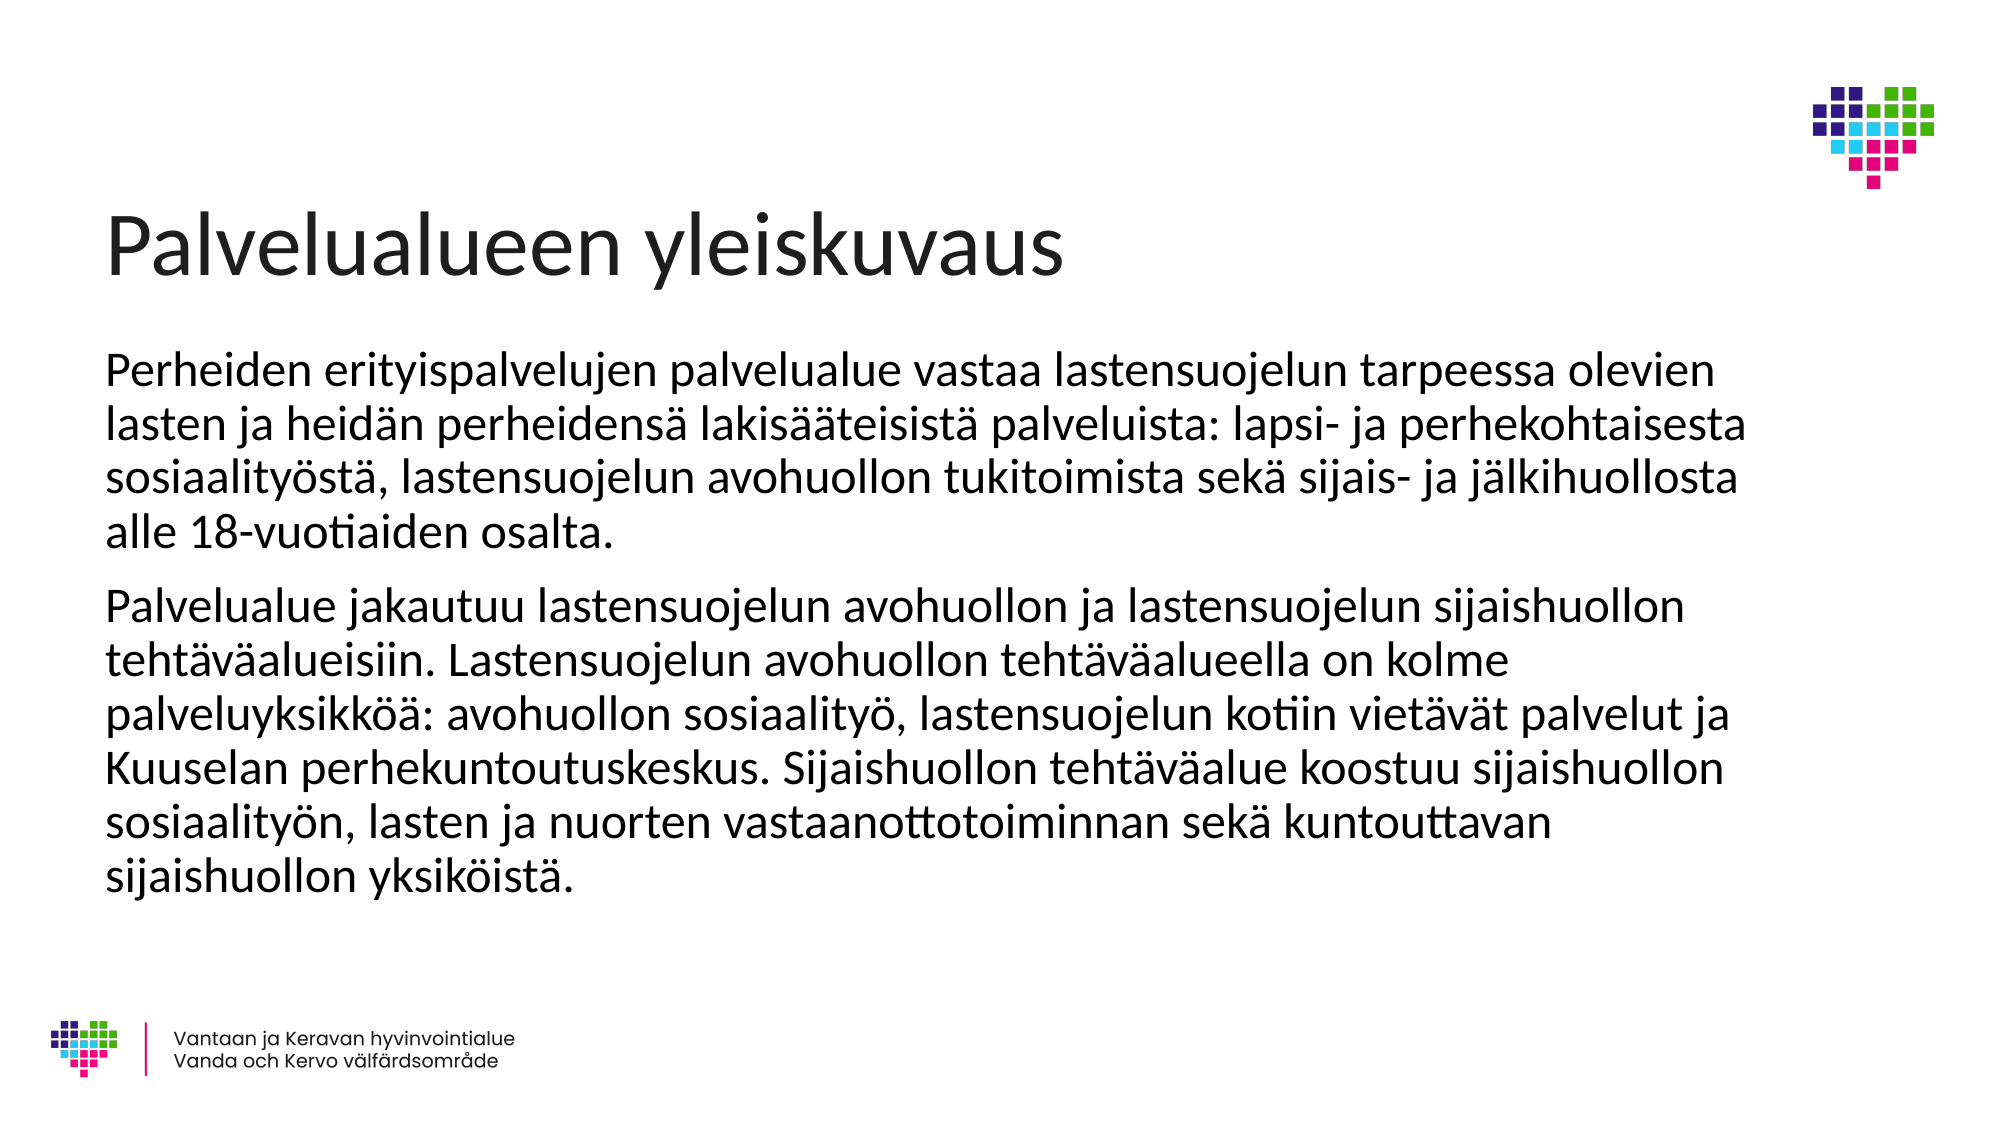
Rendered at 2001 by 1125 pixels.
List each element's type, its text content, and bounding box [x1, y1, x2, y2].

picture [23, 993, 542, 1105]
picture [1813, 87, 1934, 189]
title Palvelualueen yleiskuvaus [90, 85, 1774, 304]
list Perheiden erityispalvelujen palvelualue vastaa lastensuojelun tarpeessa olevien lasten ja heidän perheidensä lakisääteisistä palveluista: lapsi- ja perhekohtaisesta sosiaalityöstä, lastensuojelun avohuollon tukitoimista sekä sijais- ja jälkihuollosta alle 18-vuotiaiden osalta. Palvelualue jakautuu lastensuojelun avohuollon ja lastensuojelun sijaishuollon tehtäväalueisiin. Lastensuojelun avohuollon tehtäväalueella on kolme palveluyksikköä: avohuollon sosiaalityö, lastensuojelun kotiin vietävät palvelut ja Kuuselan perhekuntoutuskeskus. Sijaishuollon tehtäväalue koostuu sijaishuollon sosiaalityön, lasten ja nuorten vastaanottotoiminnan sekä kuntouttavan sijaishuollon yksiköistä. [90, 335, 1774, 984]
